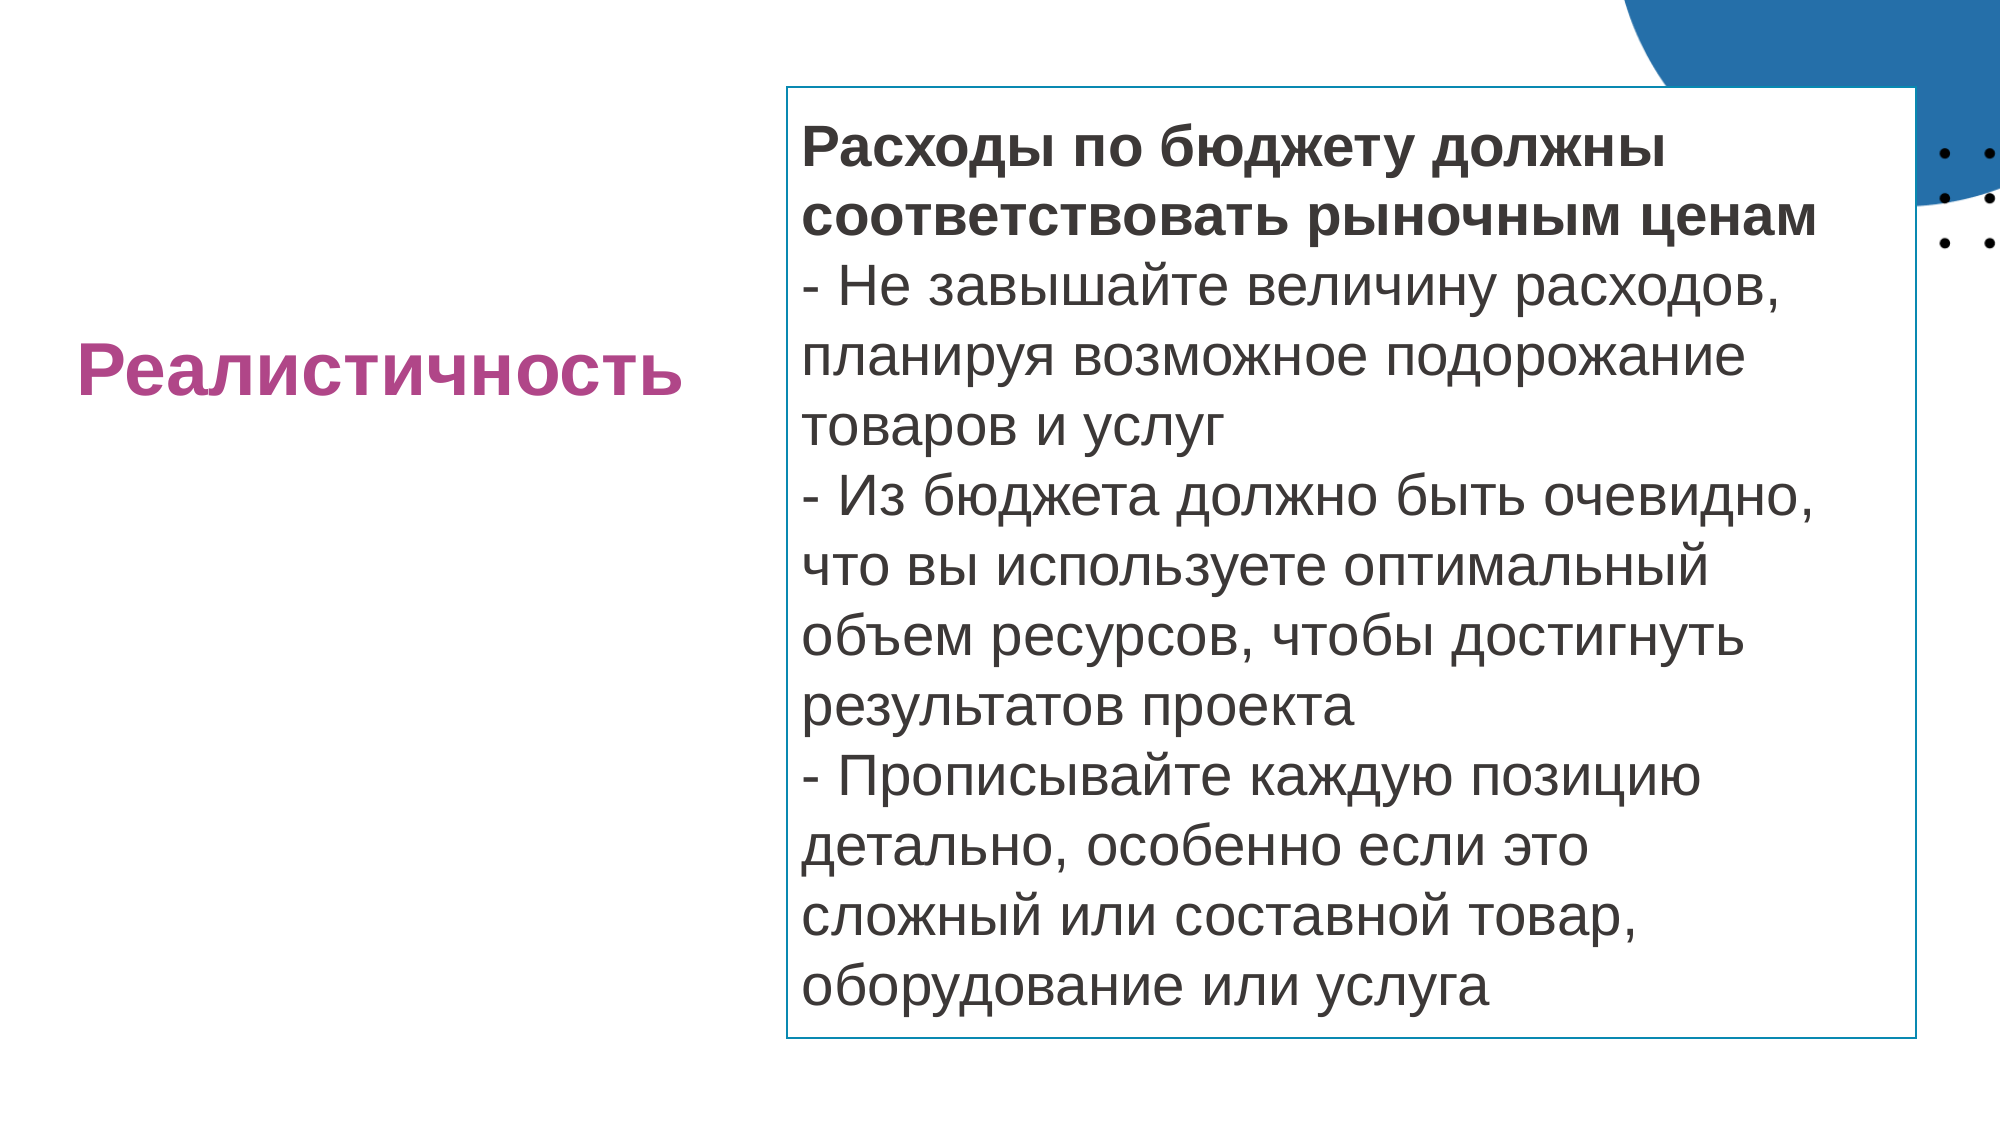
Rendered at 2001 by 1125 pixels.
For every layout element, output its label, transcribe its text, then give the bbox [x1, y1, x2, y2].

picture [0, 0, 2000, 1125]
text_box Реалистичность [61, 312, 787, 418]
text_box Расходы по бюджету должны соответствовать рыночным ценам - Не завышайте величину расходов, планируя возможное подорожание товаров и услуг - Из бюджета должно быть очевидно, что вы используете оптимальный объем ресурсов, чтобы достигнуть результатов проекта - Прописывайте каждую позицию детально, особенно если это сложный или составной товар, оборудование или услуга [786, 86, 1917, 1039]
